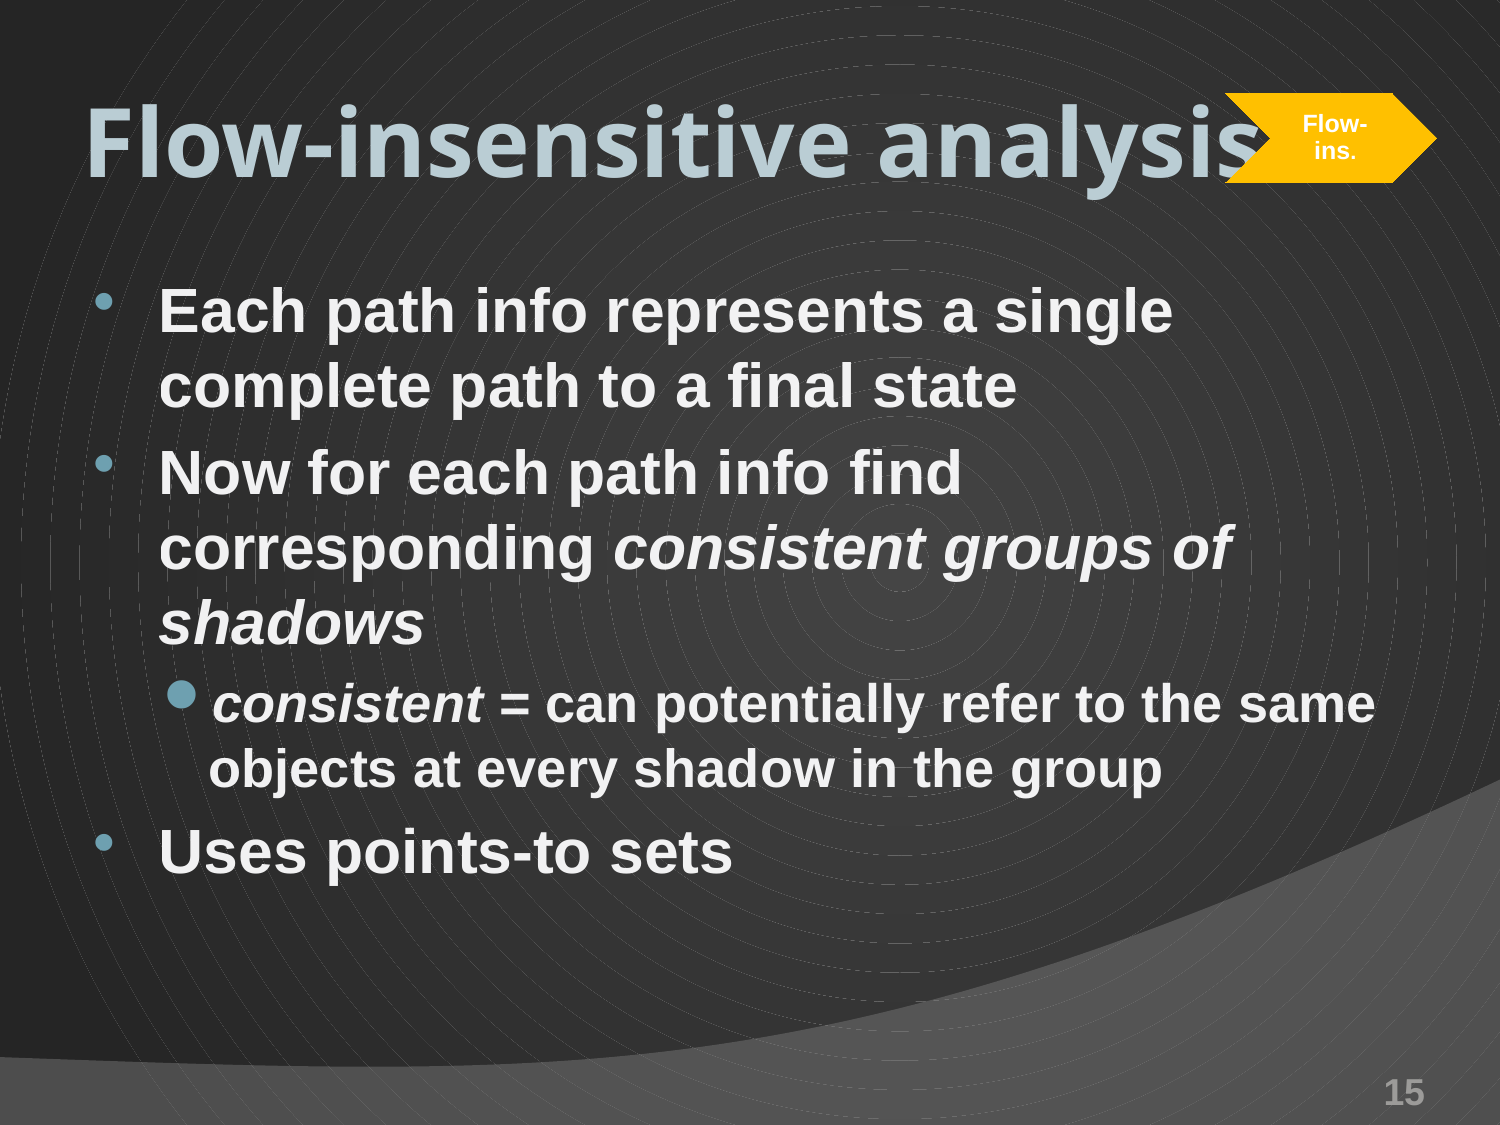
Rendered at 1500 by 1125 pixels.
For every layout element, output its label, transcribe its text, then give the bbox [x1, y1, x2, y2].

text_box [1225, 93, 1437, 183]
list Each path info represents a single complete path to a final state Now for each path info find corresponding consistent groups of shadows consistent = can potentially refer to the same objects at every shadow in the group Uses points-to sets [75, 262, 1425, 1005]
slide_number 15 [1299, 1053, 1425, 1114]
title Flow-insensitive analysis [75, 45, 1425, 233]
